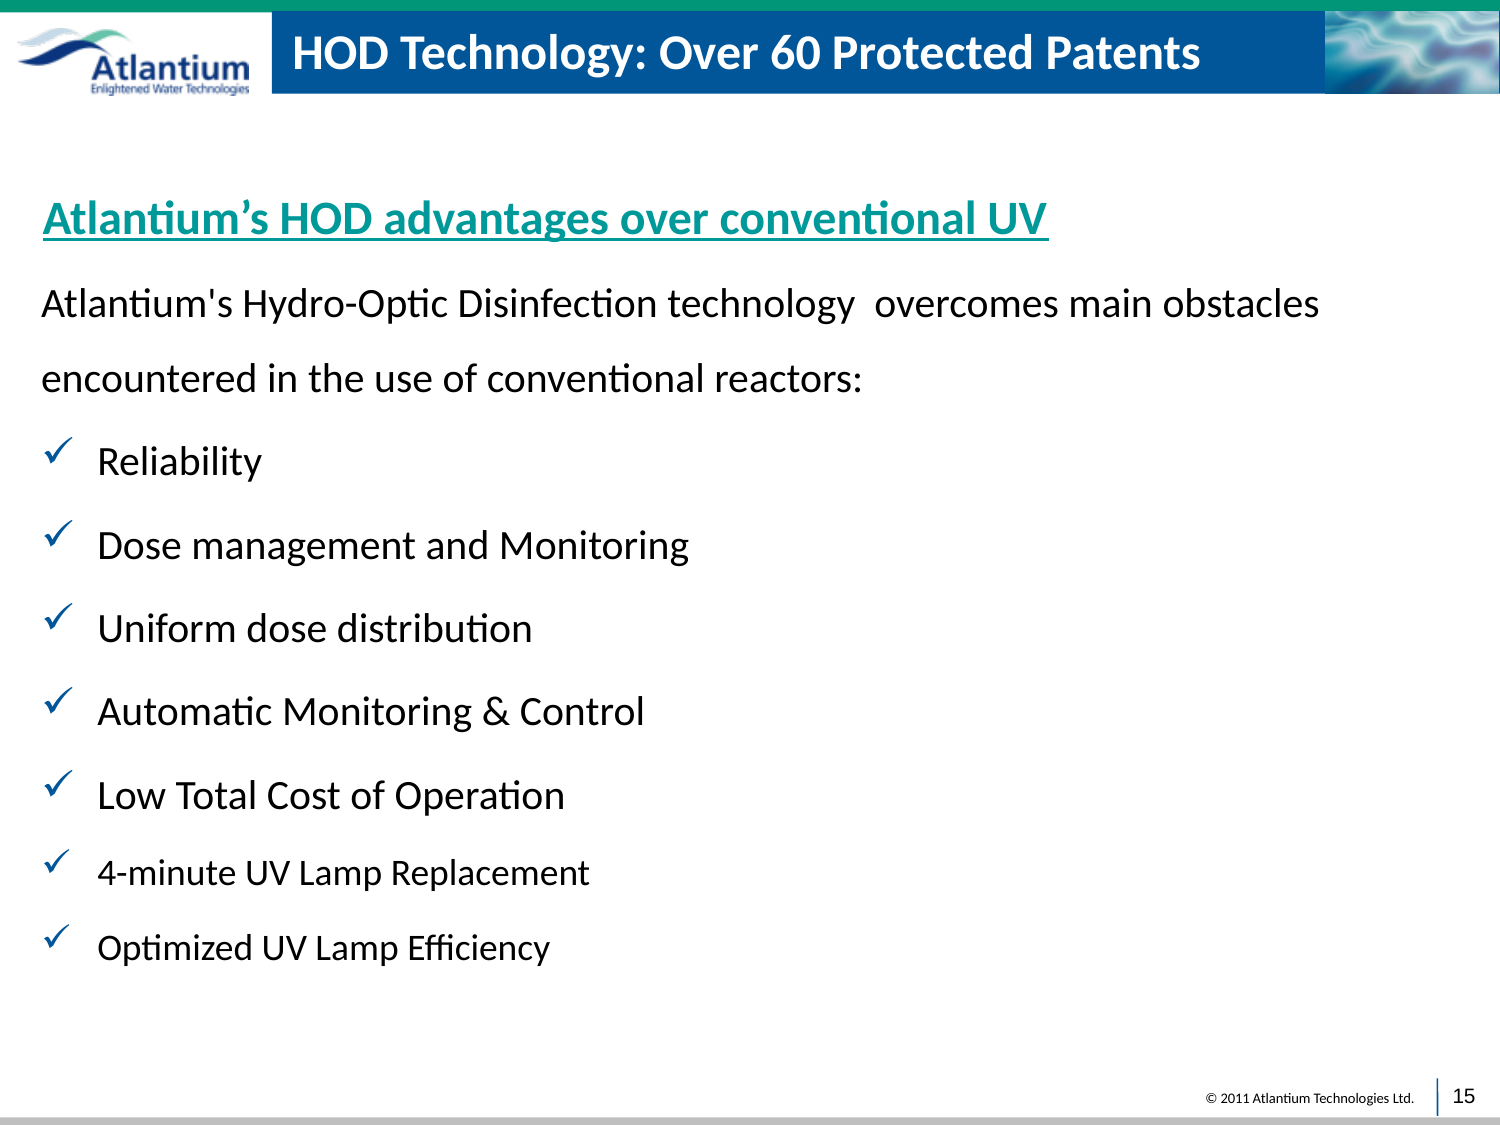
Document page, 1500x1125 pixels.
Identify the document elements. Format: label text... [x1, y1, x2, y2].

slide_number 15 [1432, 1074, 1496, 1113]
text_box Atlantium's Hydro-Optic Disinfection technology overcomes main obstacles encountered in the use of conventional reactors: Reliability Dose management and Monitoring Uniform dose distribution Automatic Monitoring & Control Low Total Cost of Operation 4-minute UV Lamp Replacement Optimized UV Lamp Efficiency [26, 243, 1464, 1024]
text_box Atlantium’s HOD advantages over conventional UV [27, 179, 1329, 252]
picture [1325, 11, 1499, 94]
text_box HOD Technology: Over 60 Protected Patents [277, 19, 1270, 88]
picture [17, 28, 249, 96]
